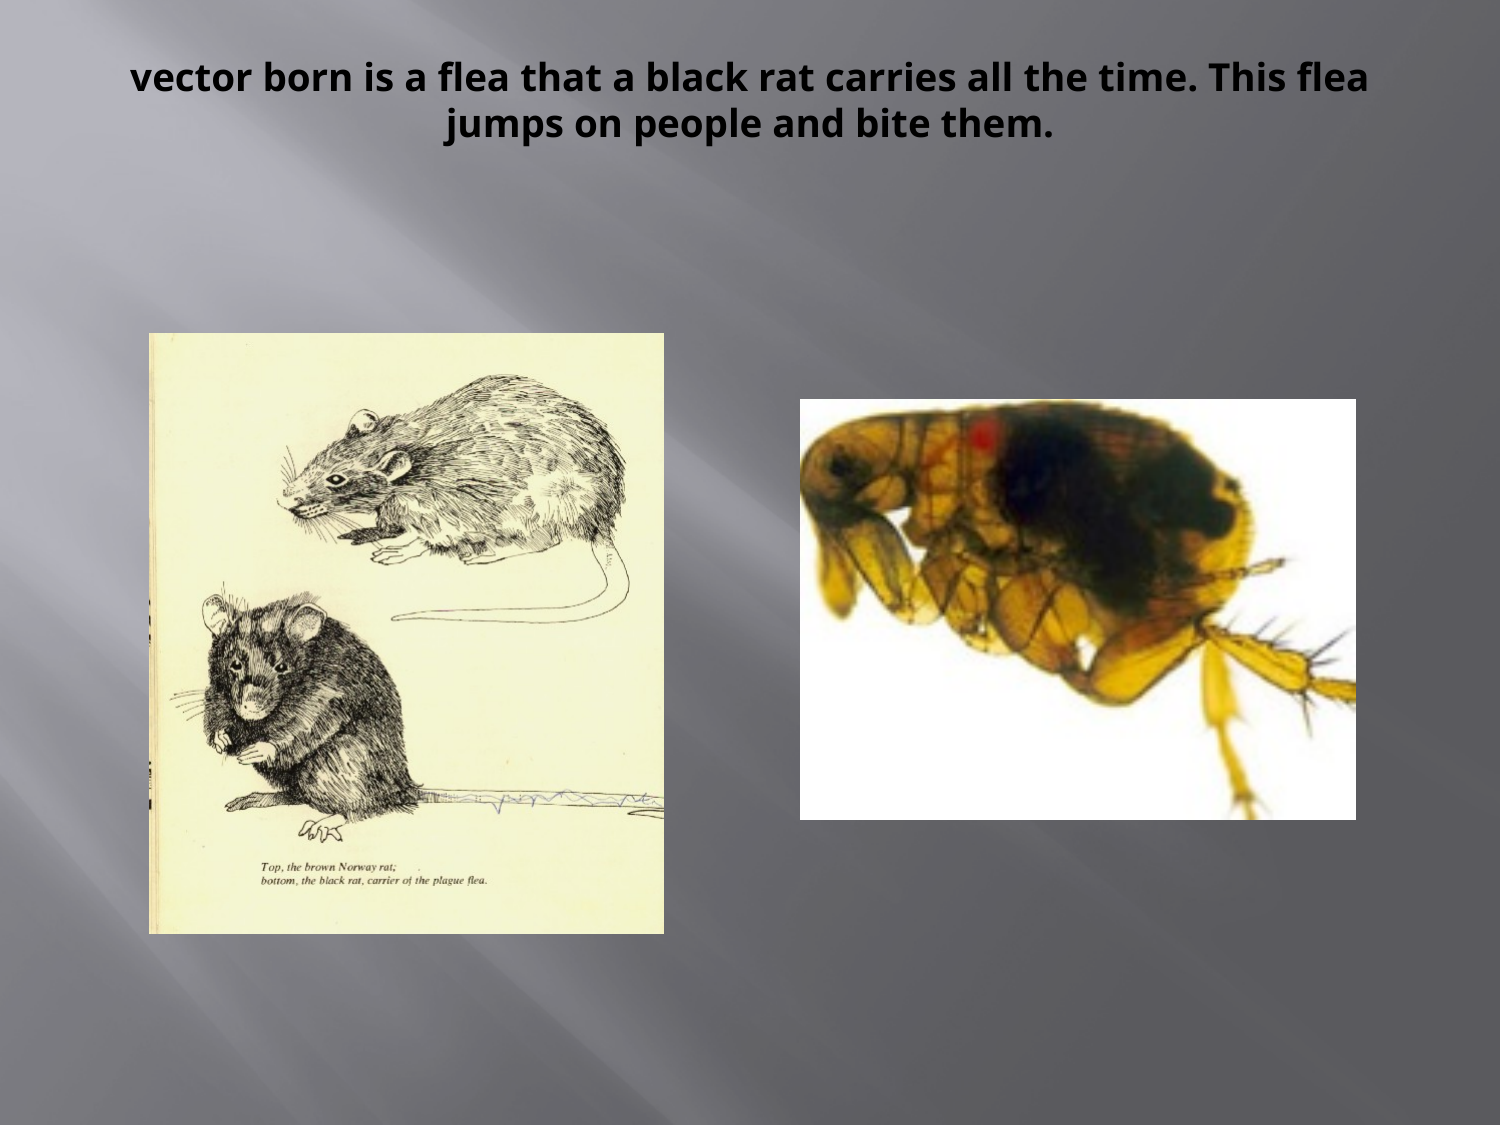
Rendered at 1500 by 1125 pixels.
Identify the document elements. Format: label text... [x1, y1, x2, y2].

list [799, 399, 1356, 821]
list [148, 333, 664, 934]
title vector born is a flea that a black rat carries all the time. This flea jumps on people and bite them. [75, 45, 1425, 233]
